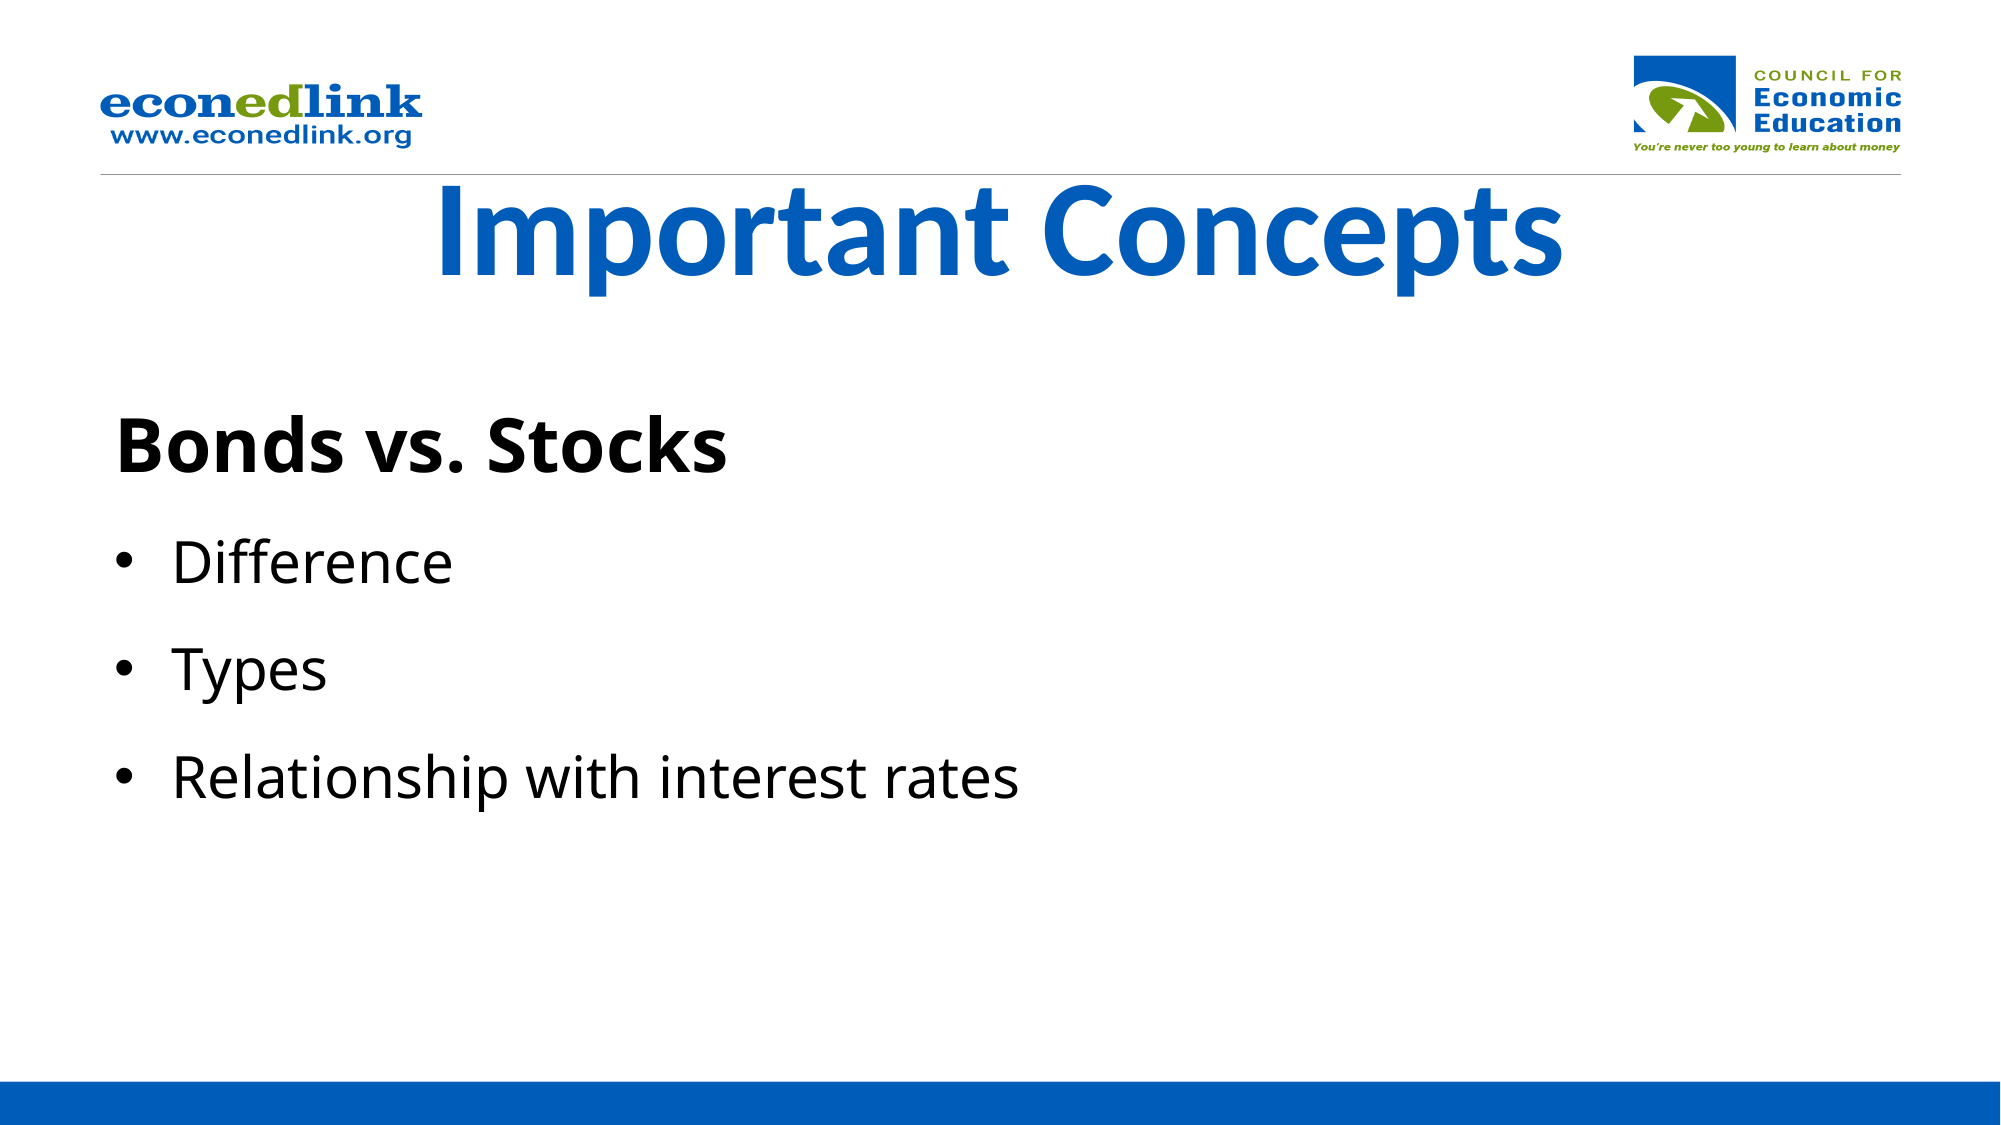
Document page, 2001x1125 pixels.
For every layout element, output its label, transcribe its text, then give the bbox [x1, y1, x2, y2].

title Important Concepts [99, 149, 1901, 338]
list Bonds vs. Stocks Difference Types Relationship with interest rates [99, 389, 1901, 1011]
picture [0, 0, 2001, 1125]
